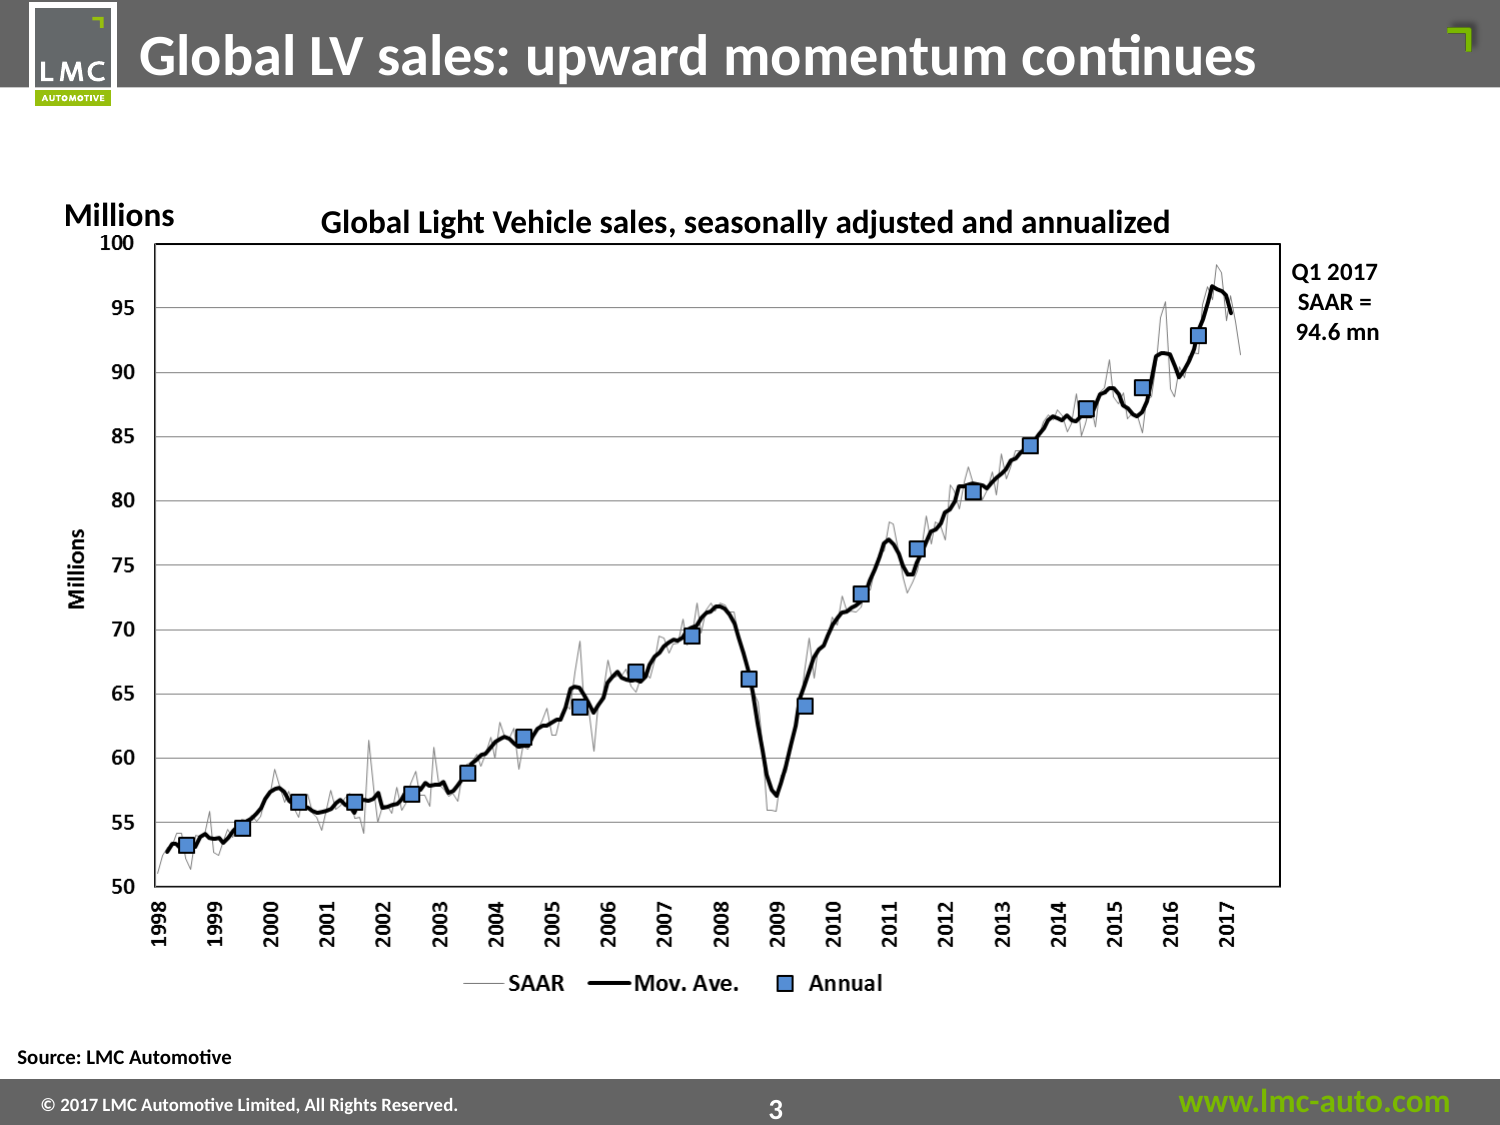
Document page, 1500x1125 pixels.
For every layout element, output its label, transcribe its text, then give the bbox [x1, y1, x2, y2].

picture [1450, 14, 1485, 56]
text_box Millions [48, 185, 190, 217]
picture [35, 218, 1304, 1017]
text_box Global Light Vehicle sales, seasonally adjusted and annualized [190, 192, 1352, 248]
text_box Global LV sales: upward momentum continues [125, 9, 1450, 95]
text_box Q1 2017 SAAR = 94.6 mn [1307, 248, 1395, 383]
text_box Source: LMC Automotive [2, 1036, 538, 1076]
